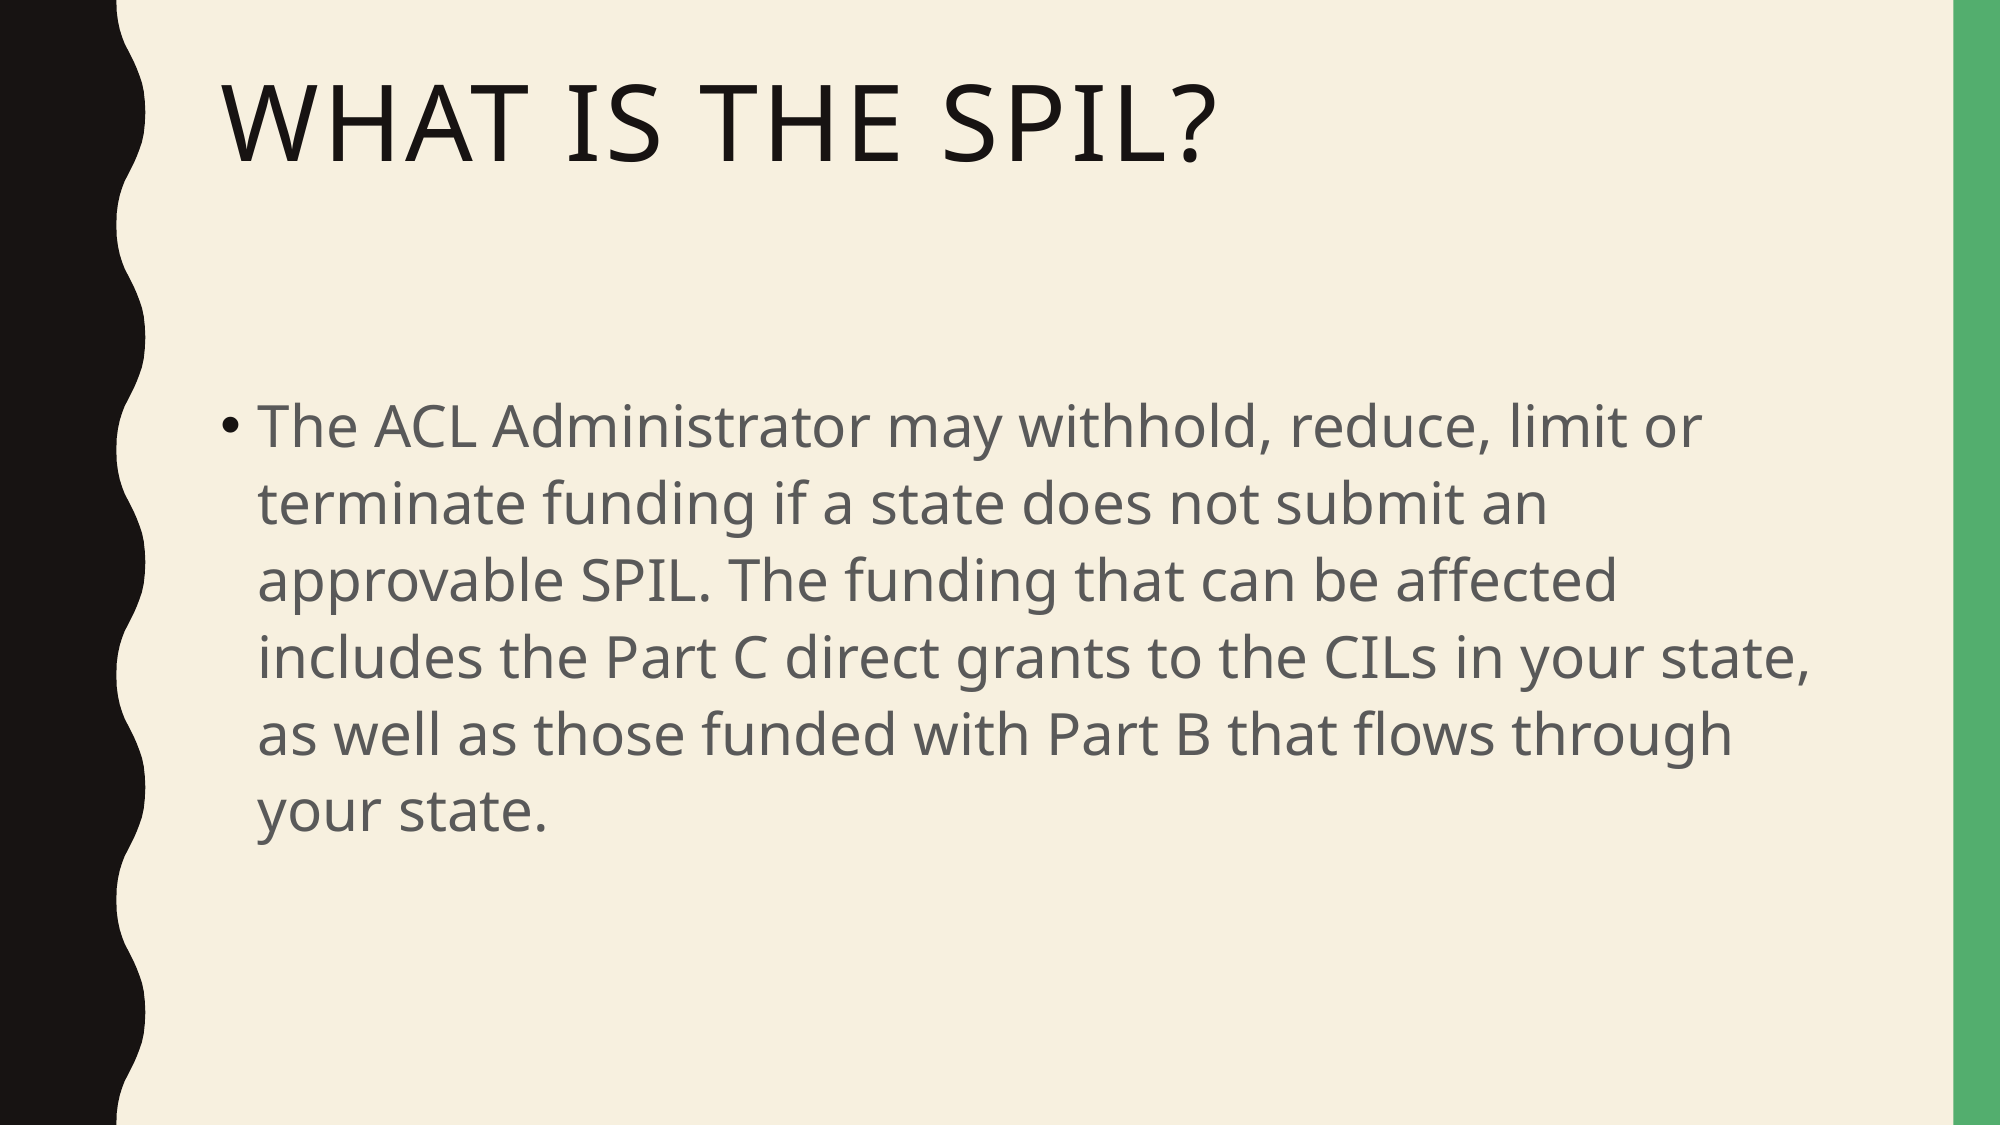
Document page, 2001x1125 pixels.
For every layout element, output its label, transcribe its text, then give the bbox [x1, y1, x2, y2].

list The ACL Administrator may withhold, reduce, limit or terminate funding if a state does not submit an approvable SPIL. The funding that can be affected includes the Part C direct grants to the CILs in your state, as well as those funded with Part B that flows through your state. [205, 375, 1875, 965]
title What is the SPIL? [205, 62, 1875, 308]
